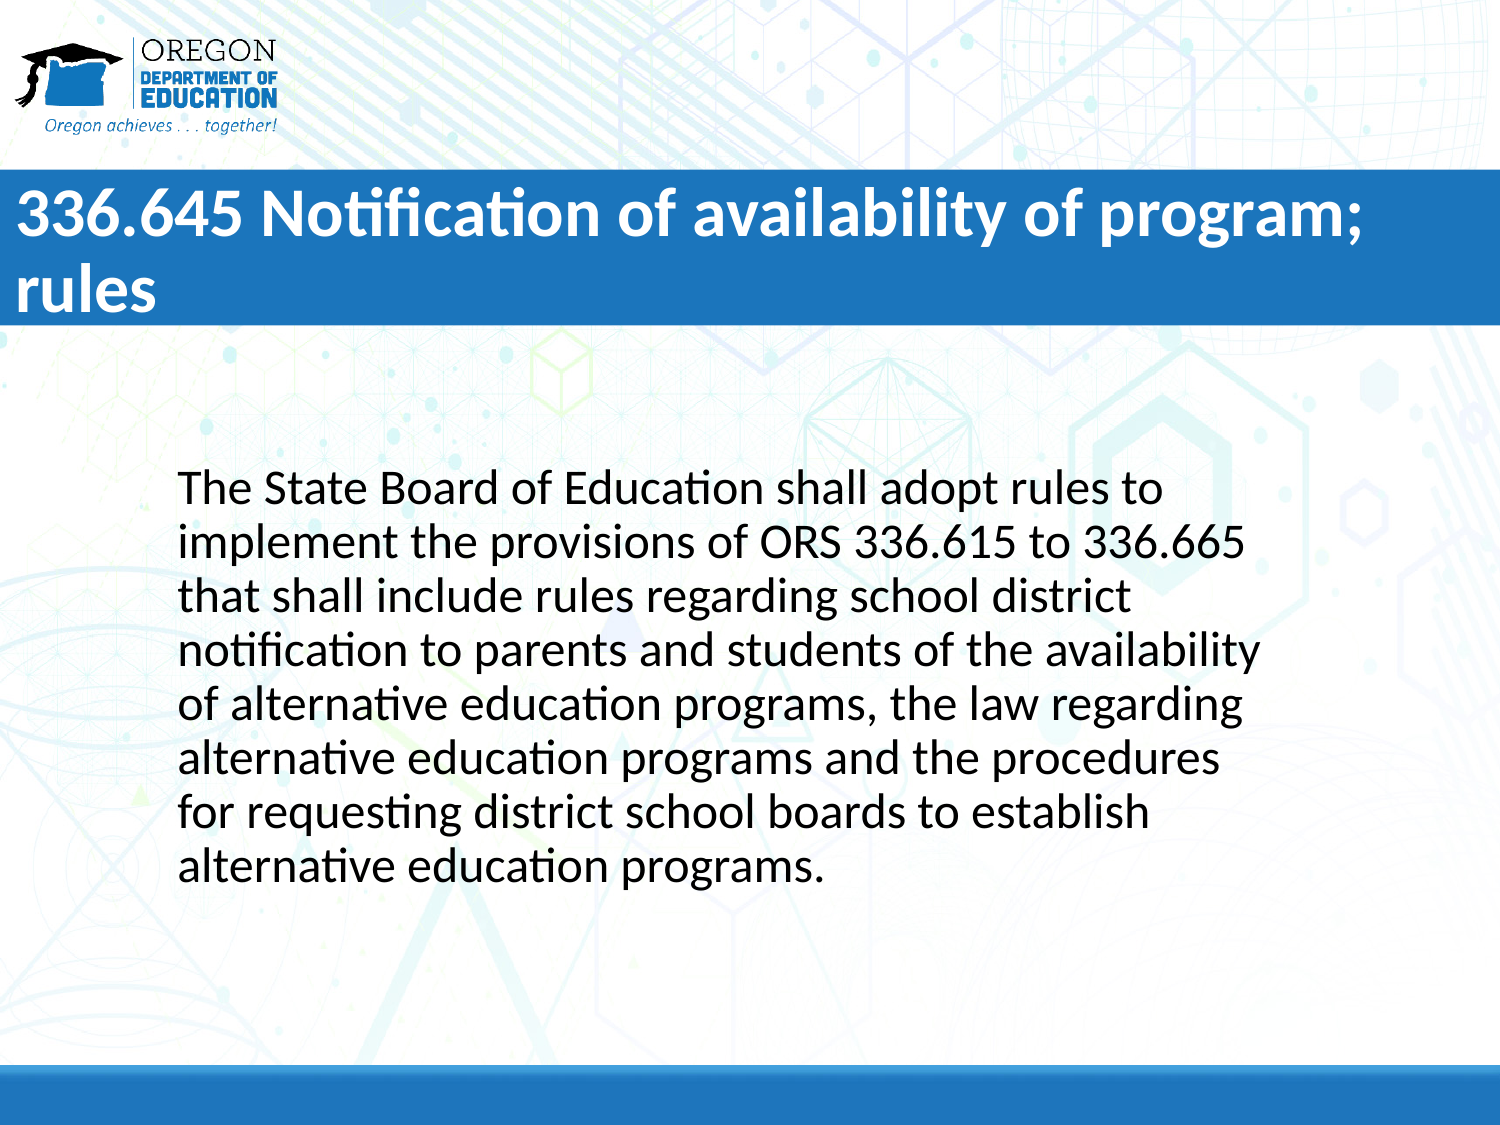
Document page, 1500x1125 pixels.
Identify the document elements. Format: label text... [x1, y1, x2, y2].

picture [0, 0, 1500, 168]
picture [0, 335, 1500, 1125]
subtitle The State Board of Education shall adopt rules to implement the provisions of ORS 336.615 to 336.665 that shall include rules regarding school district notification to parents and students of the availability of alternative education programs, the law regarding alternative education programs and the procedures for requesting district school boards to establish alternative education programs. [162, 453, 1288, 917]
title 336.645 Notification of availability of program; rules [0, 168, 1500, 335]
